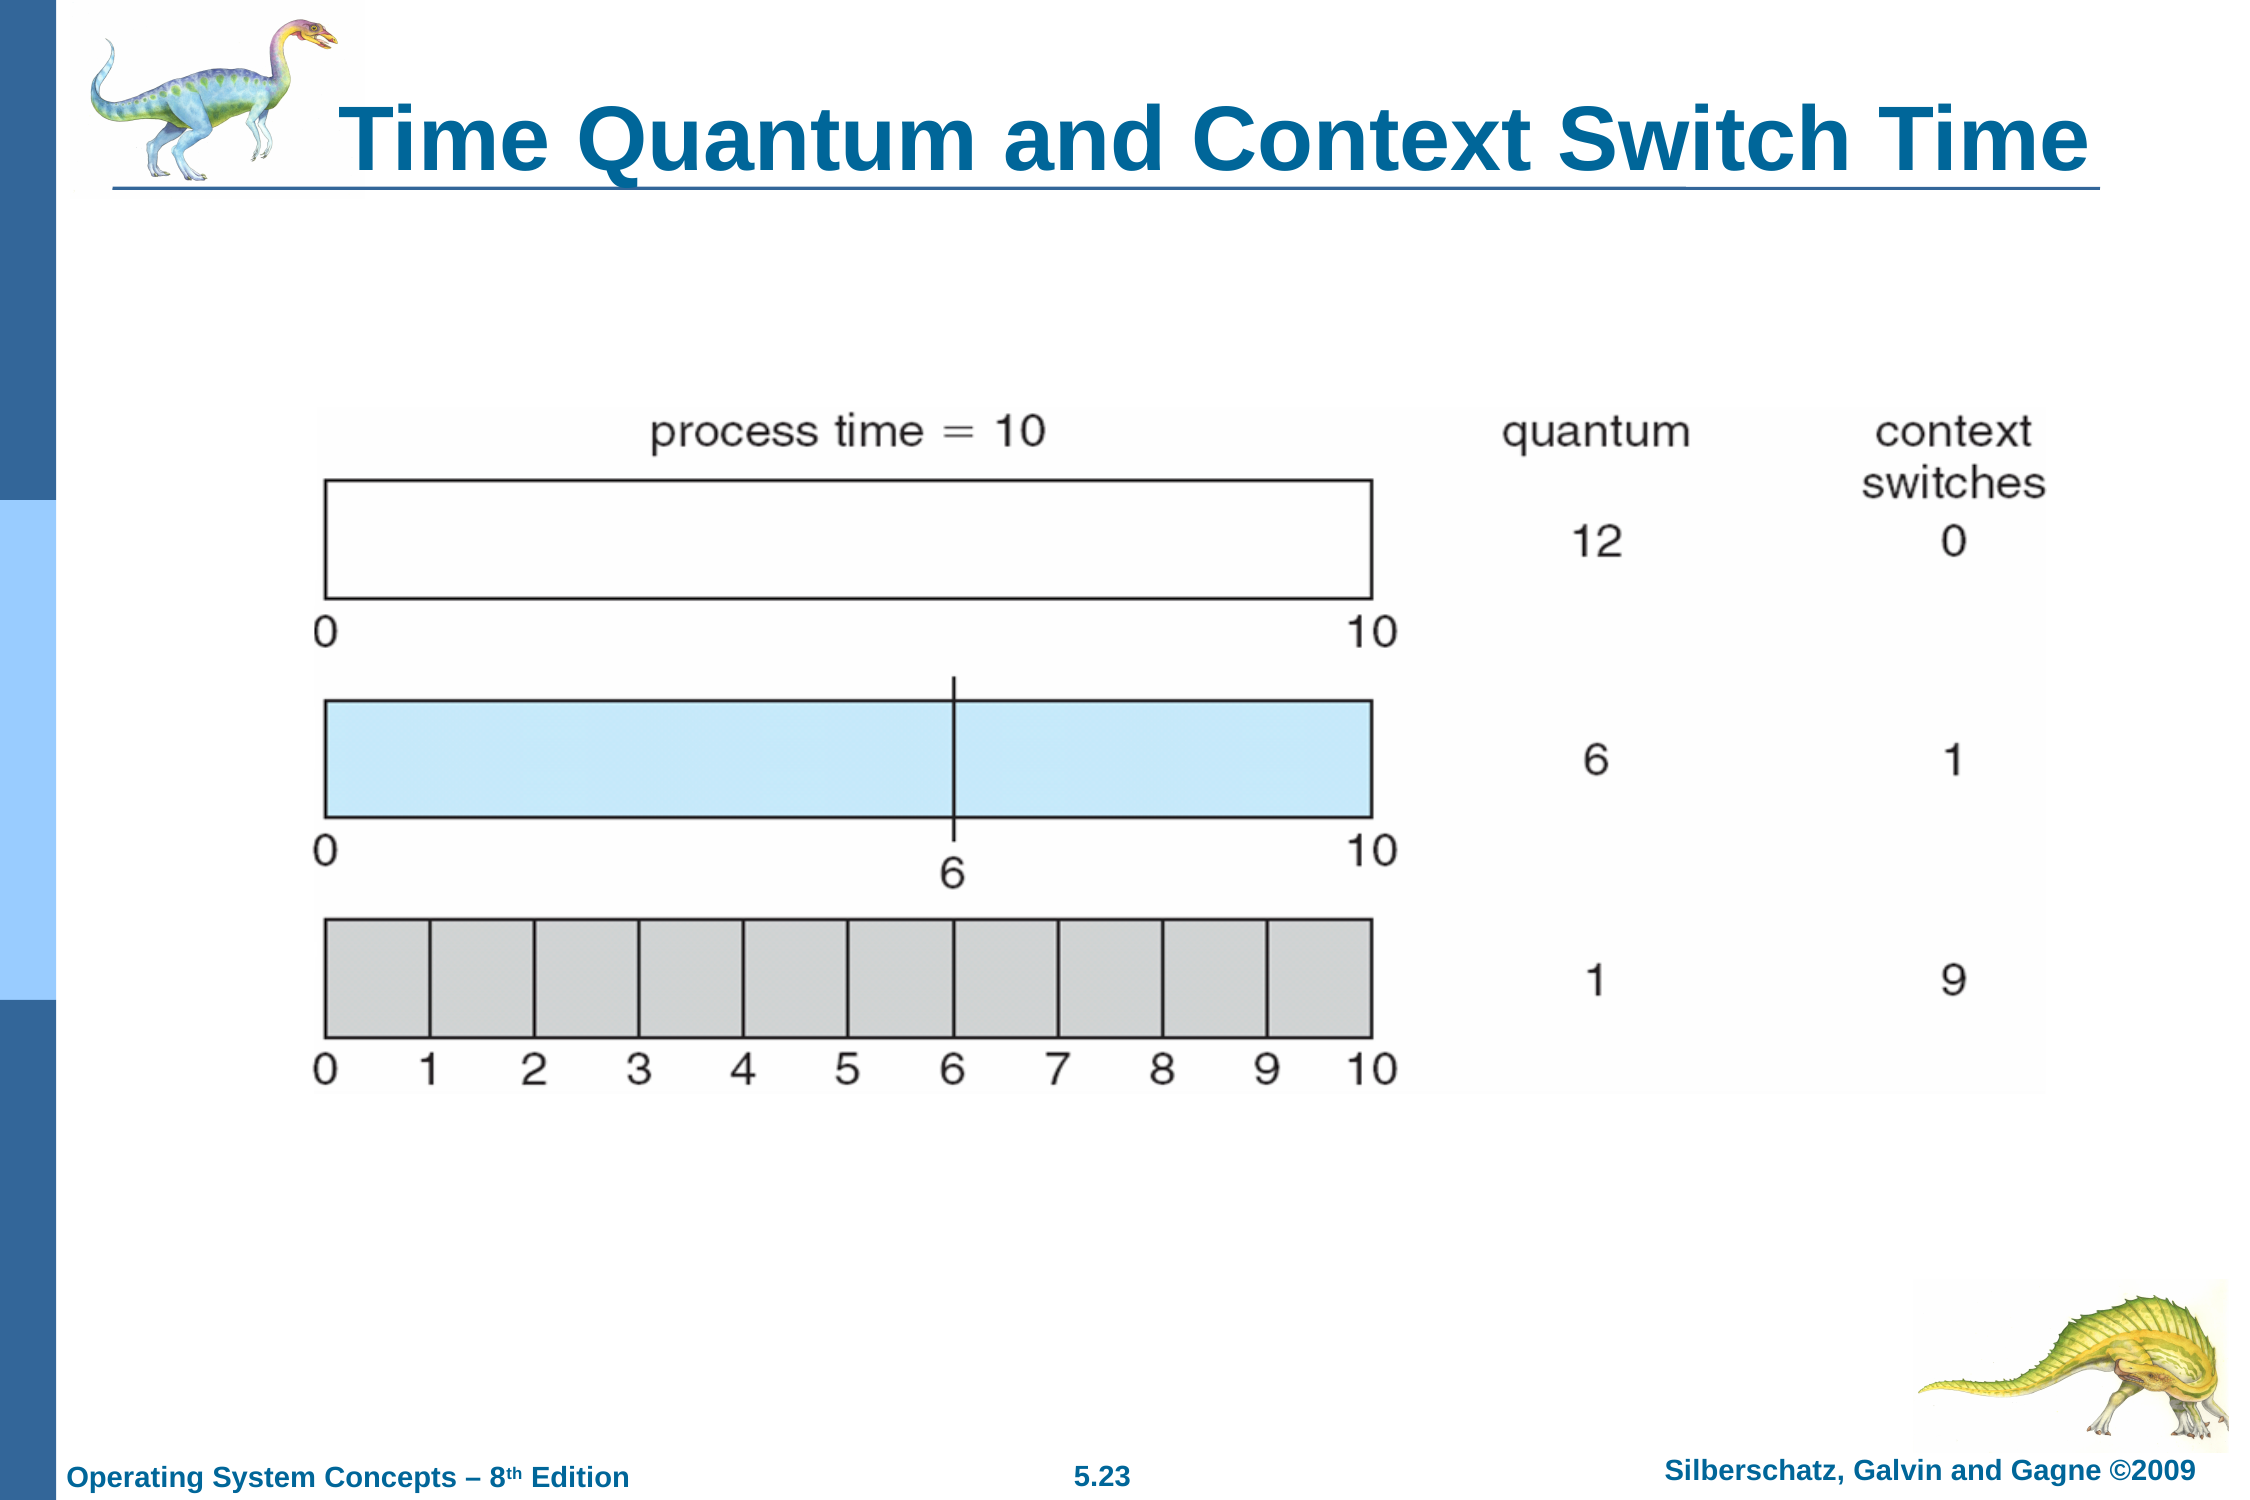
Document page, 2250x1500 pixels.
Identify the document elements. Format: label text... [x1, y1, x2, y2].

picture [1913, 1279, 2229, 1453]
picture [70, 0, 365, 199]
title Time Quantum and Context Switch Time [252, 84, 2180, 200]
picture [308, 405, 2048, 1094]
